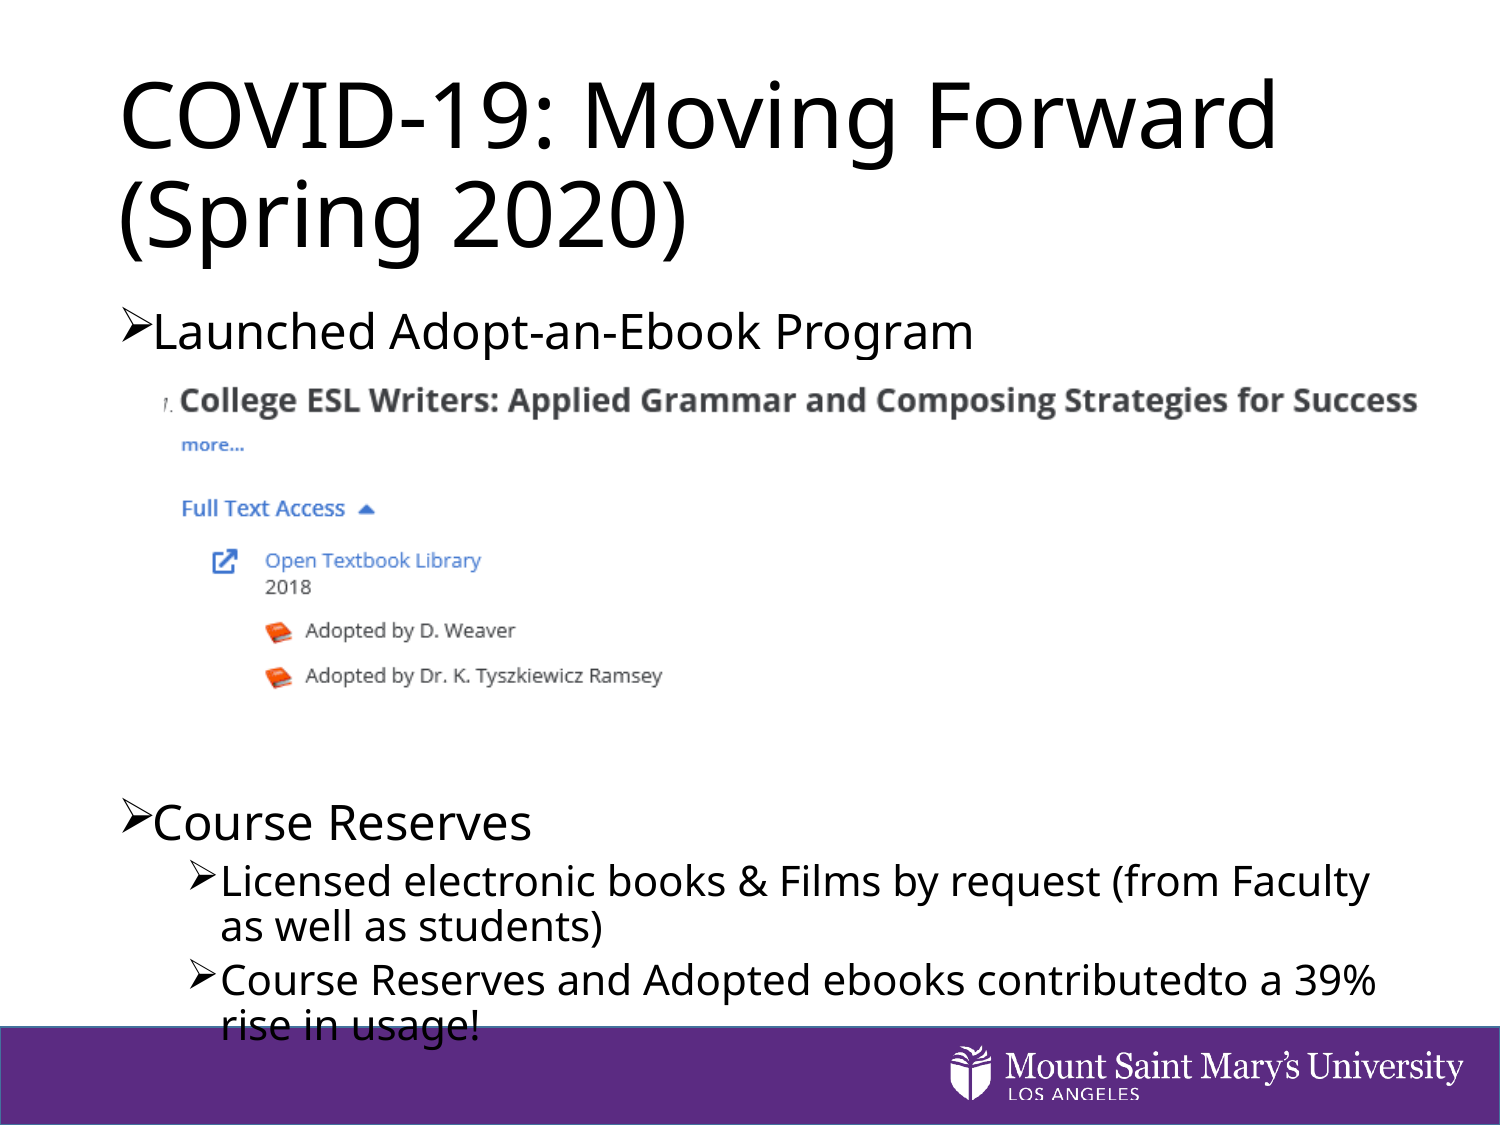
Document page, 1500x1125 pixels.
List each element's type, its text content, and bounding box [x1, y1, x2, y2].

list Launched Adopt-an-Ebook Program Course Reserves Licensed electronic books & Films by request (from Faculty as well as students) Course Reserves and Adopted ebooks contributedto a 39% rise in usage! [103, 299, 1424, 1066]
title COVID-19: Moving Forward (Spring 2020) [103, 59, 1397, 278]
picture [163, 360, 1424, 725]
